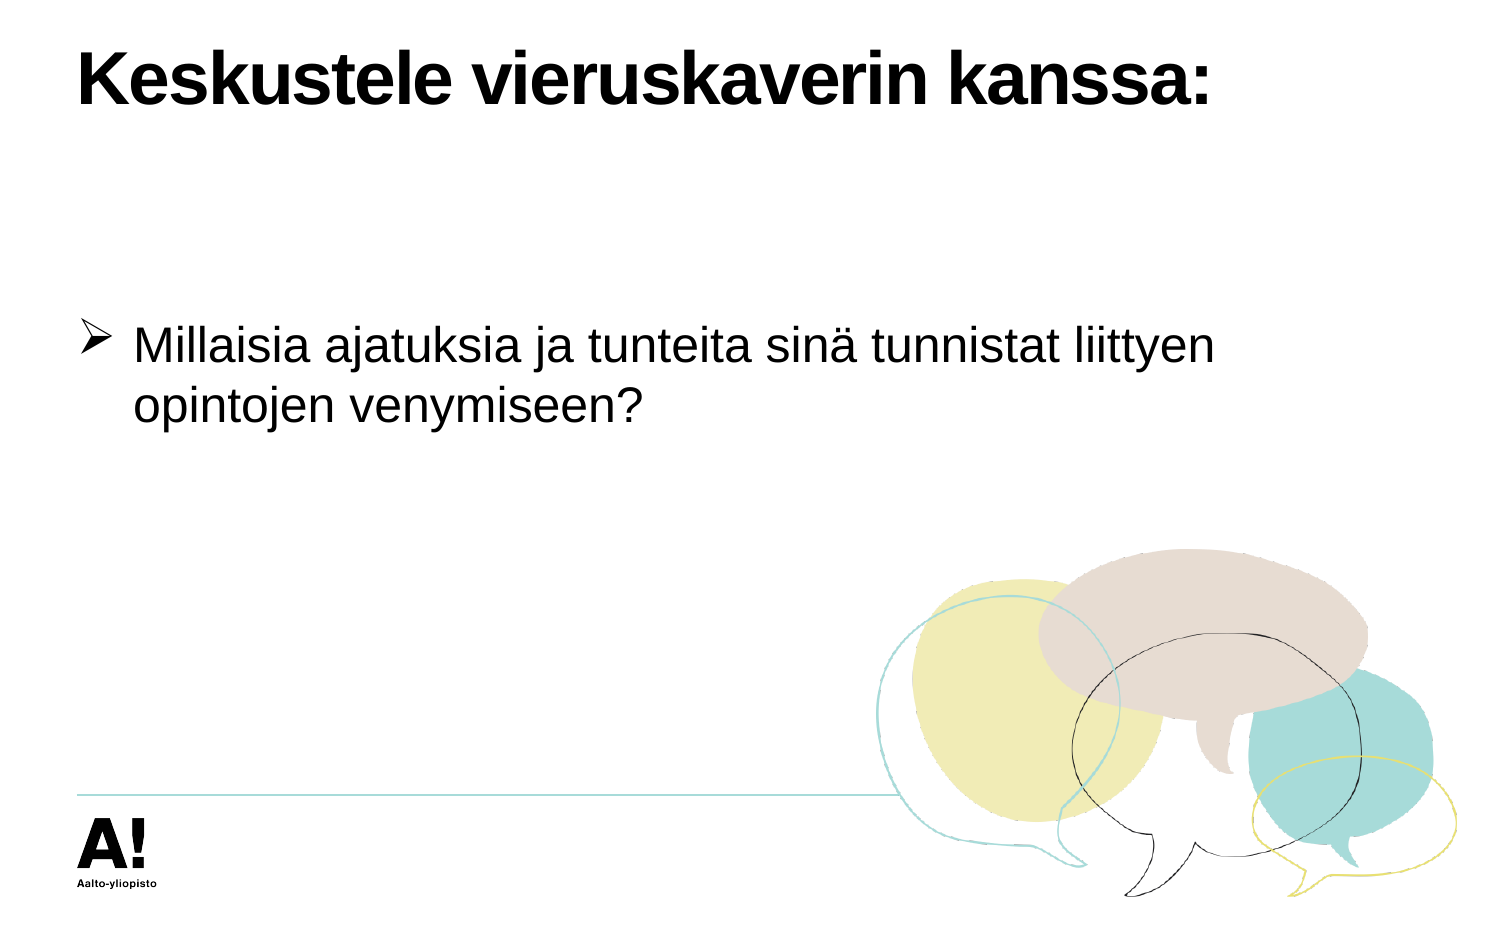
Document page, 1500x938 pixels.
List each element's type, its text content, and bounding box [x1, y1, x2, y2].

picture [876, 549, 1457, 897]
title Keskustele vieruskaverin kanssa: [76, 42, 1424, 208]
list Millaisia ajatuksia ja tunteita sinä tunnistat liittyen opintojen venymiseen? [76, 249, 1369, 755]
picture [54, 804, 175, 903]
